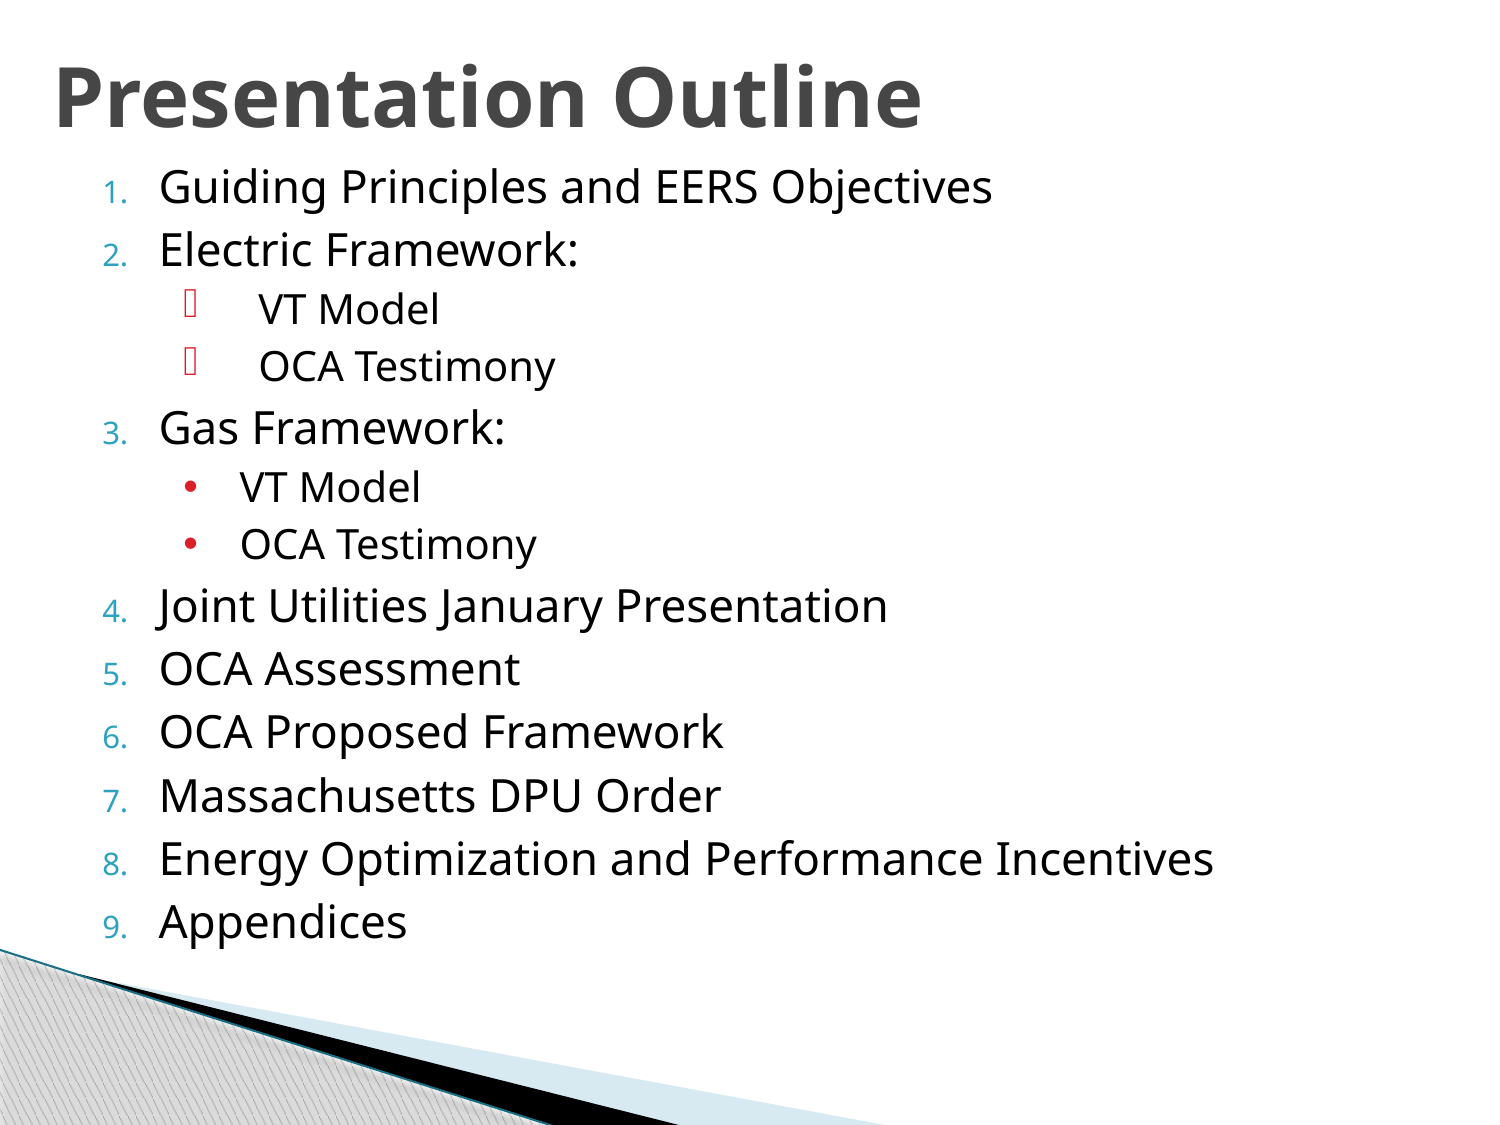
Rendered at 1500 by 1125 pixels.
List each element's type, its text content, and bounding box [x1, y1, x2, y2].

title Presentation Outline [37, 0, 1388, 188]
list Guiding Principles and EERS Objectives Electric Framework: VT Model OCA Testimony Gas Framework: VT Model OCA Testimony Joint Utilities January Presentation OCA Assessment OCA Proposed Framework Massachusetts DPU Order Energy Optimization and Performance Incentives Appendices [87, 149, 1413, 956]
